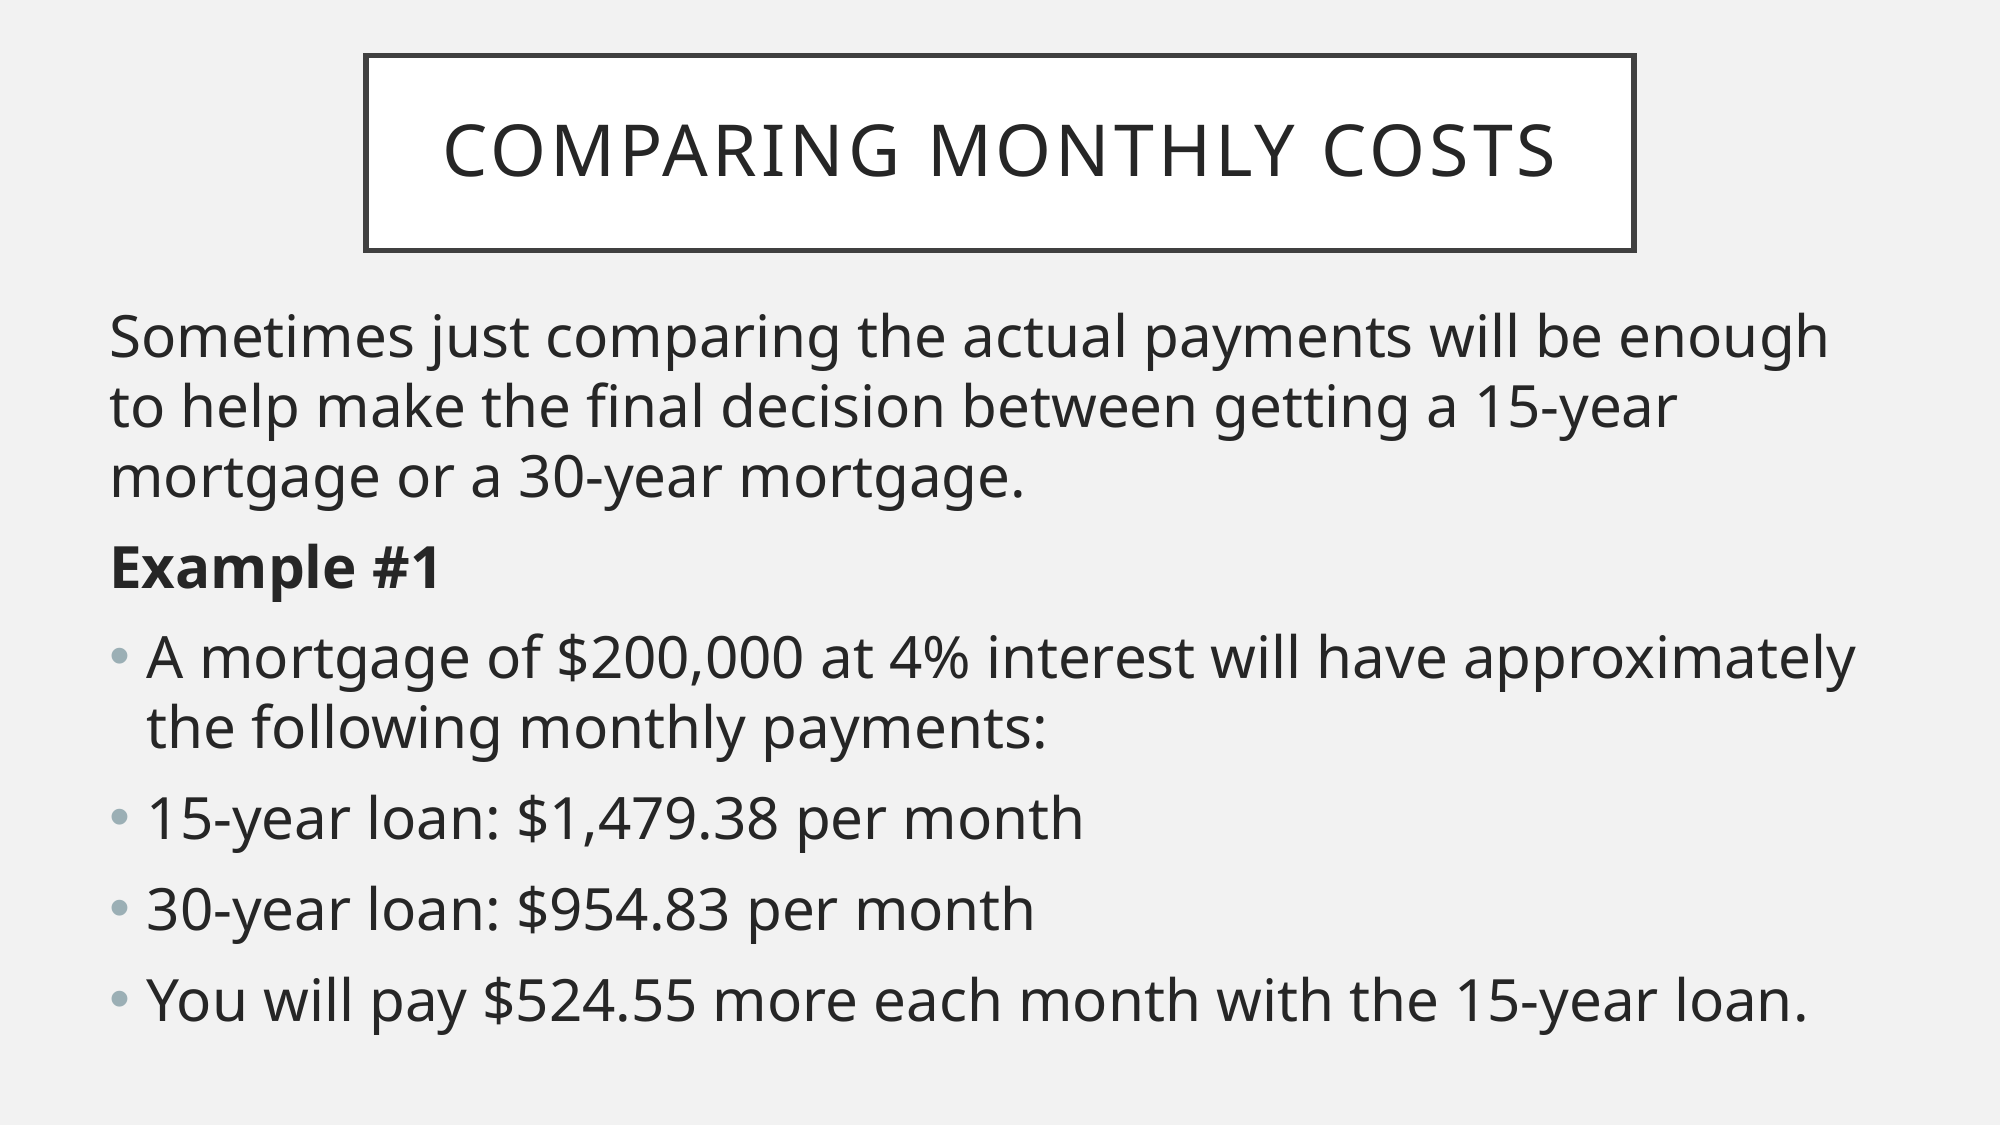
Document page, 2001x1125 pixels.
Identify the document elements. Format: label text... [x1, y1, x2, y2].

list Sometimes just comparing the actual payments will be enough to help make the final decision between getting a 15-year mortgage or a 30-year mortgage. Example #1 A mortgage of $200,000 at 4% interest will have approximately the following monthly payments: 15-year loan: $1,479.38 per month 30-year loan: $954.83 per month You will pay $524.55 more each month with the 15-year loan. [94, 291, 1884, 1068]
title Comparing monthly costs [363, 53, 1637, 253]
